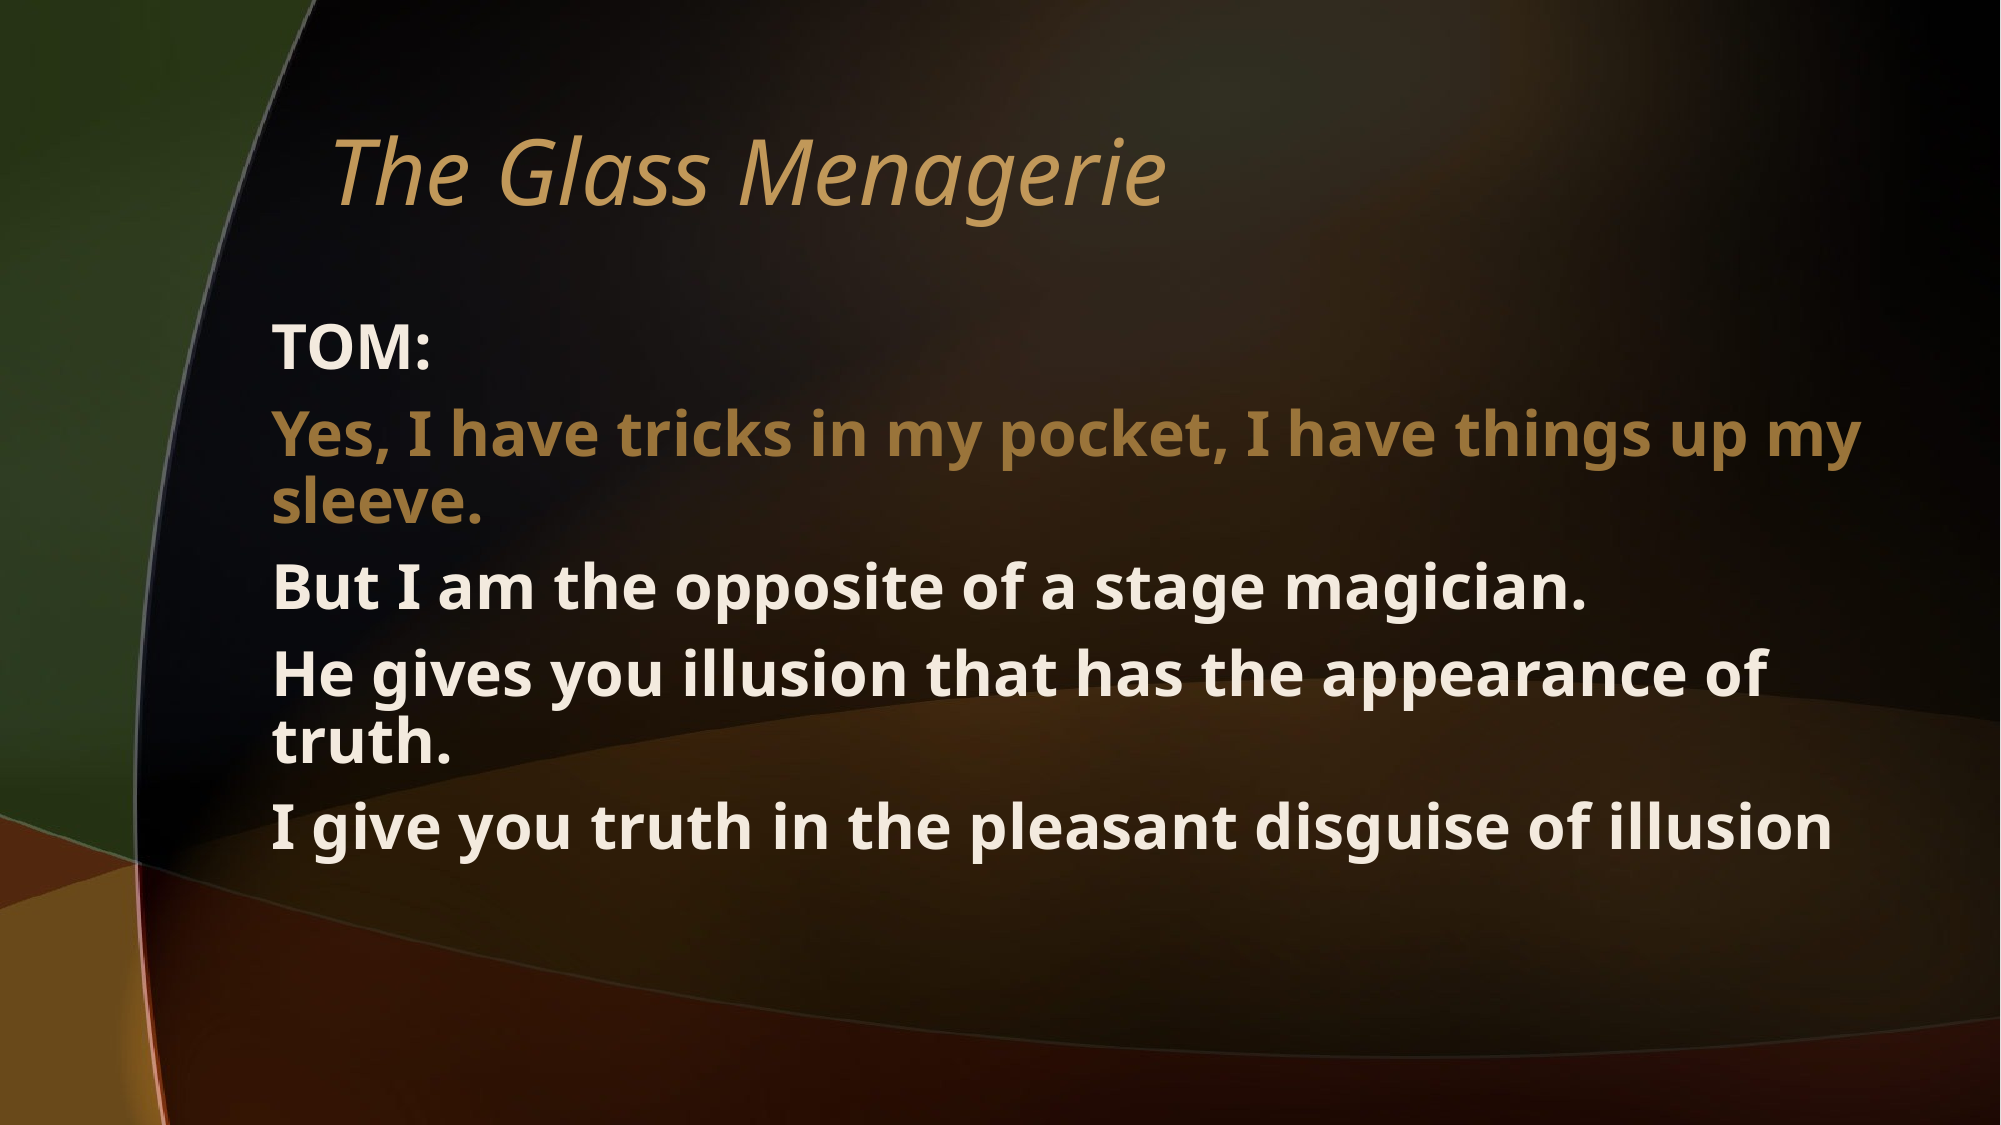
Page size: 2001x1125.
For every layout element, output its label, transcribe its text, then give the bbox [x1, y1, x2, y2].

picture [0, 0, 2001, 1125]
title The Glass Menagerie [311, 59, 1863, 278]
list TOM: Yes, I have tricks in my pocket, I have things up my sleeve. But I am the opposite of a stage magician. He gives you illusion that has the appearance of truth. I give you truth in the pleasant disguise of illusion [256, 308, 1919, 1023]
